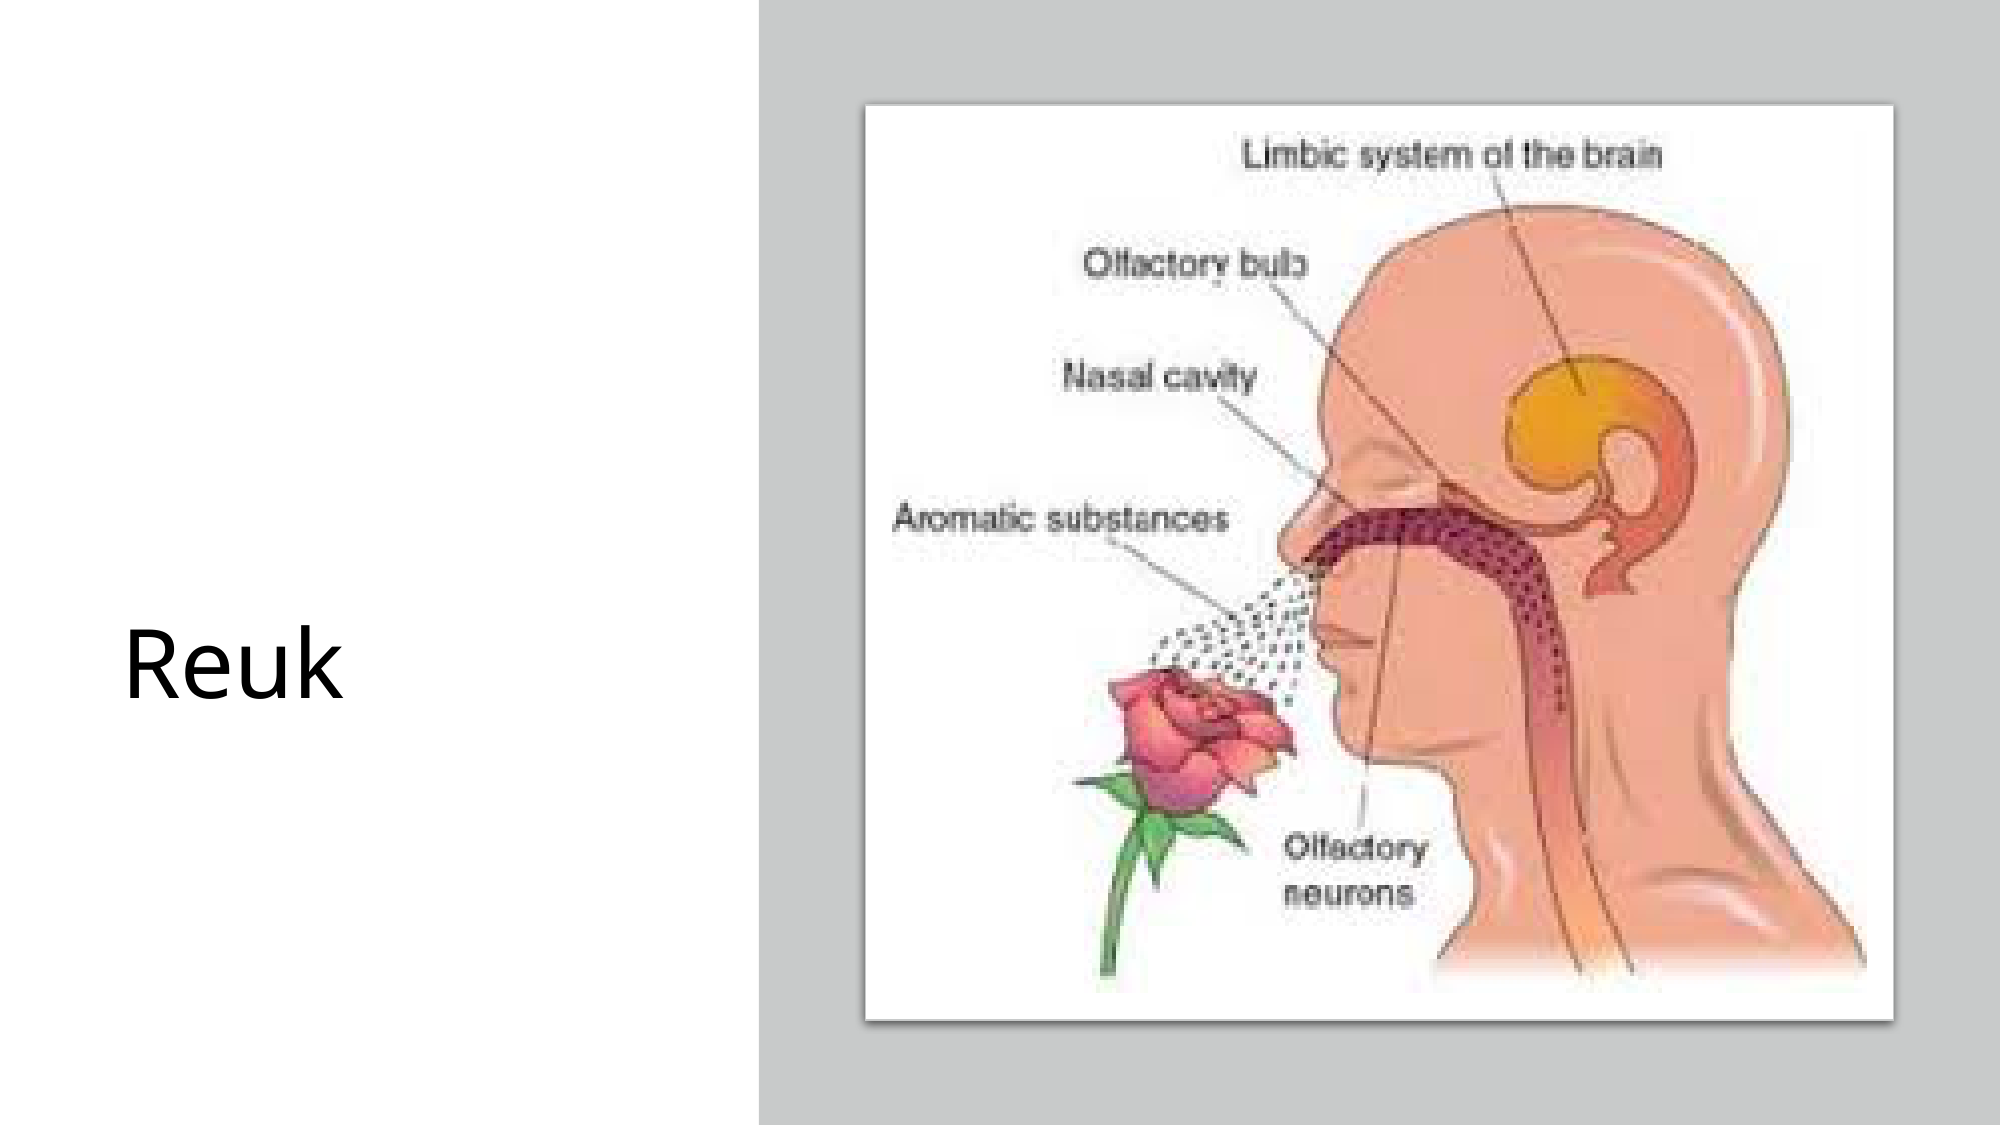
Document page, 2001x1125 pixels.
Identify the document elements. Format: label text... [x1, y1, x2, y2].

title Reuk [105, 104, 680, 728]
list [892, 131, 1867, 993]
text_box [758, 0, 2000, 1125]
text_box [864, 104, 1894, 1021]
